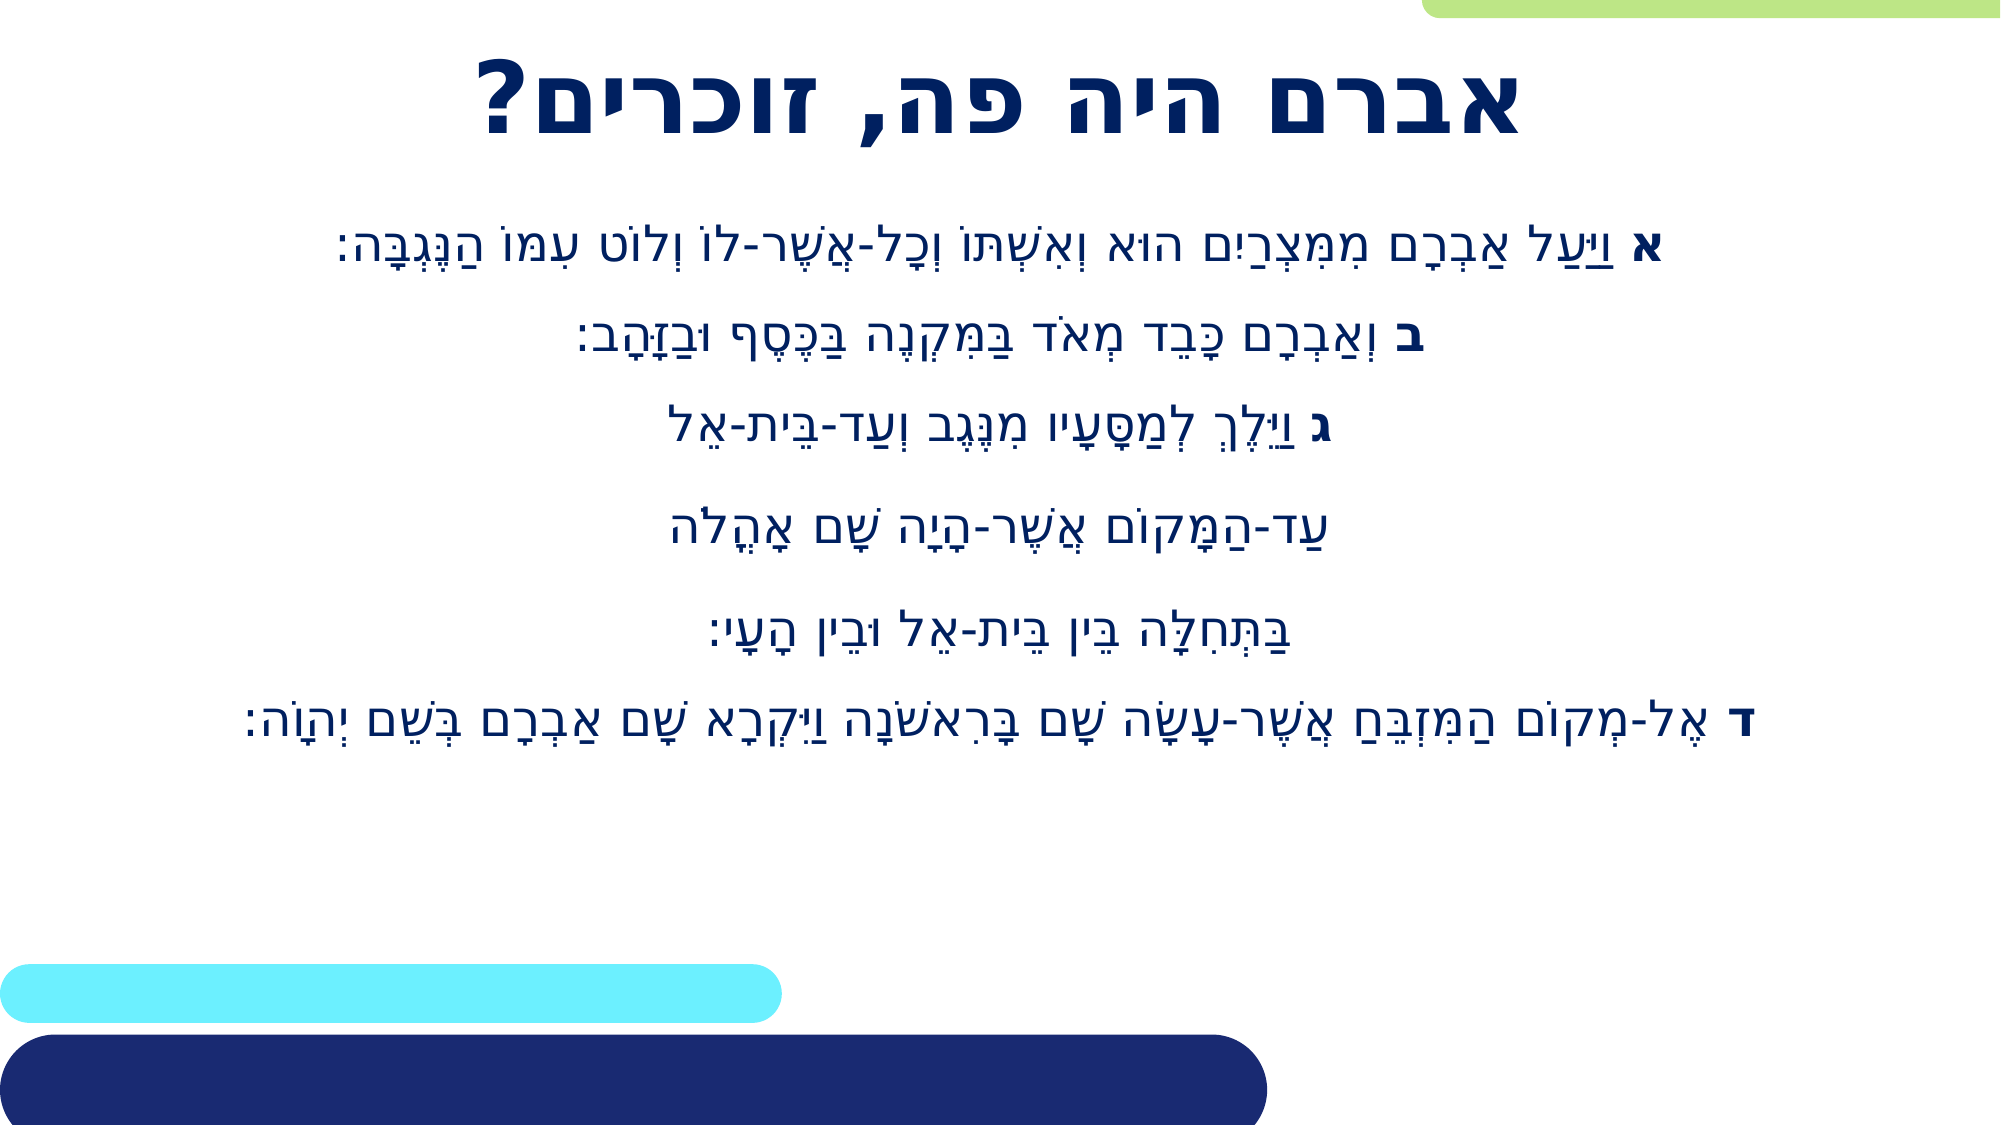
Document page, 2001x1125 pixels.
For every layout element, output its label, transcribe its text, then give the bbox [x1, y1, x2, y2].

title אברם היה פה, זוכרים? [84, 34, 1916, 154]
list א וַיַּעַל אַבְרָם מִמִּצְרַיִם הוּא וְאִשְׁתּוֹ וְכָל-אֲשֶׁר-לוֹ וְלוֹט עִמּוֹ הַנֶּגְבָּה: ב וְאַבְרָם כָּבֵד מְאֹד בַּמִּקְנֶה בַּכֶּסֶף וּבַזָּהָב: ג וַיֵּלֶךְ לְמַסָּעָיו מִנֶּגֶב וְעַד-בֵּית-אֵל עַד-הַמָּקוֹם אֲשֶׁר-הָיָה שָׁם אָהֳלֹה בַּתְּחִלָּה בֵּין בֵּית-אֵל וּבֵין הָעָי: ד אֶל-מְקוֹם הַמִּזְבֵּחַ אֲשֶׁר-עָשָׂה שָׁם בָּרִאשֹׁנָה וַיִּקְרָא שָׁם אַבְרָם בְּשֵׁם יְהוָֹה: [84, 173, 1916, 965]
